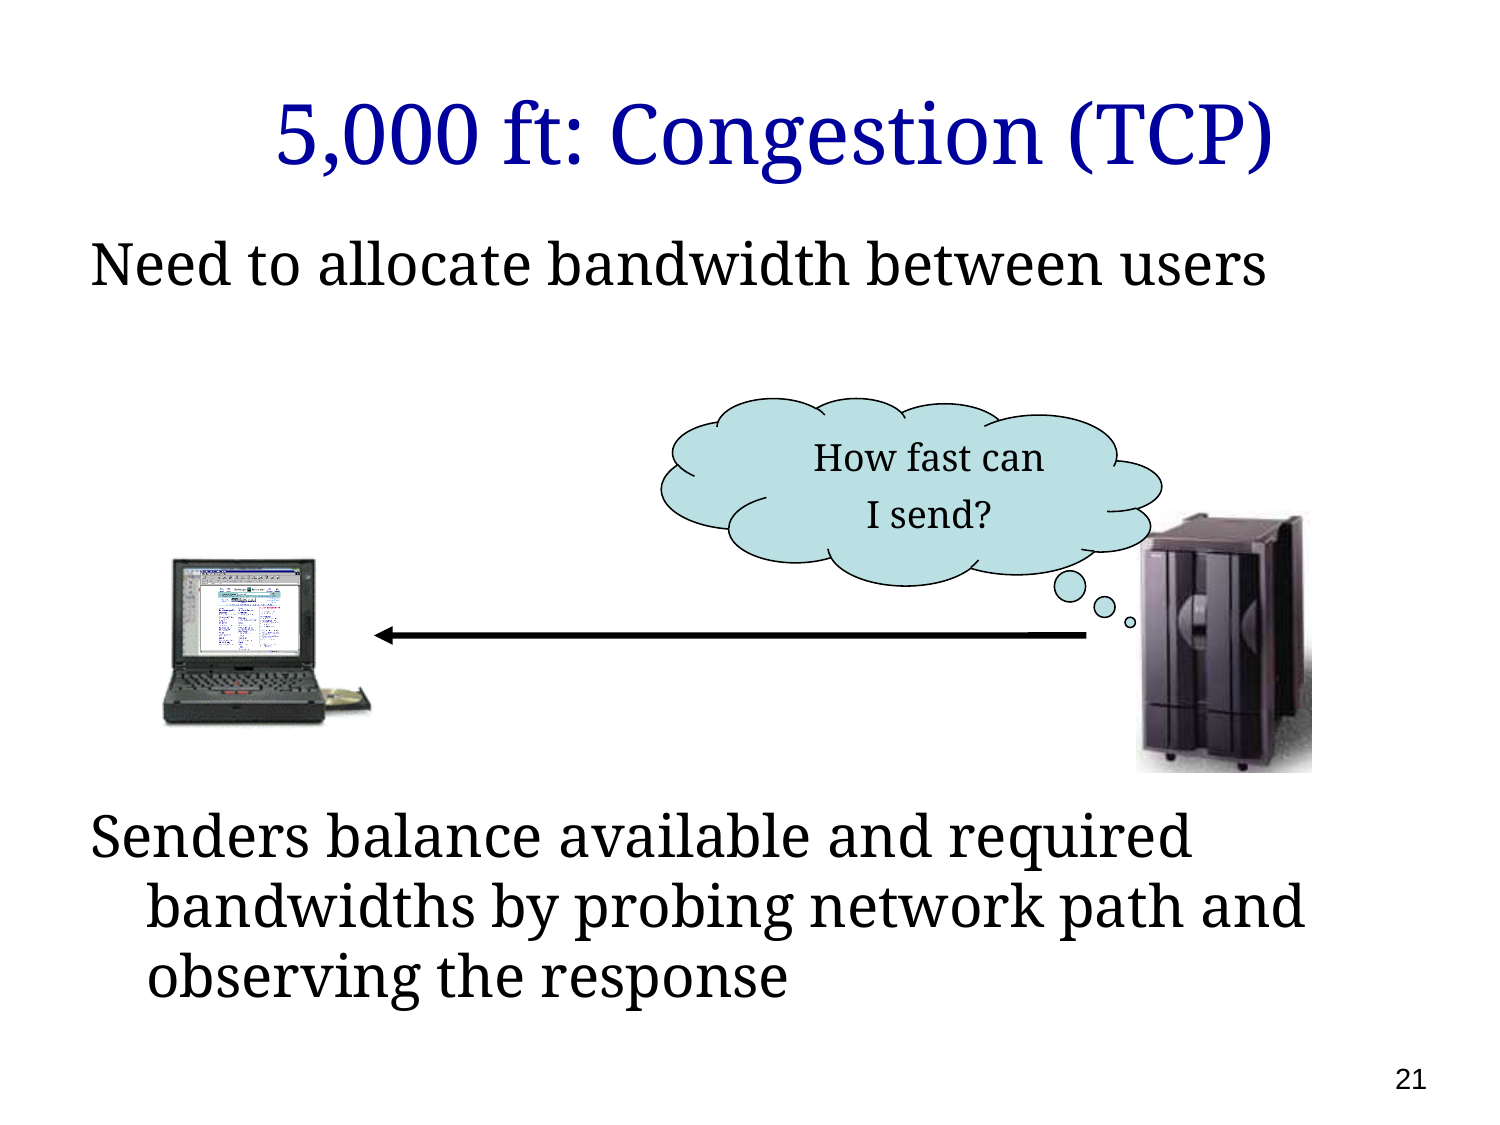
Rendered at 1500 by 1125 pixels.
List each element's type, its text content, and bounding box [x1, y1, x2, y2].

text_box How fast can I send? [1054, 570, 1086, 603]
picture [1136, 510, 1315, 776]
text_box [149, 547, 387, 740]
title 5,000 ft: Congestion (TCP) [99, 37, 1451, 226]
slide_number 21 [1092, 1024, 1443, 1103]
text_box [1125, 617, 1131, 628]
text_box How fast can I send? [661, 398, 1162, 587]
text_box How fast can I send? [1094, 596, 1116, 618]
list Need to allocate bandwidth between users Senders balance available and required bandwidths by probing network path and observing the response [74, 219, 1426, 963]
